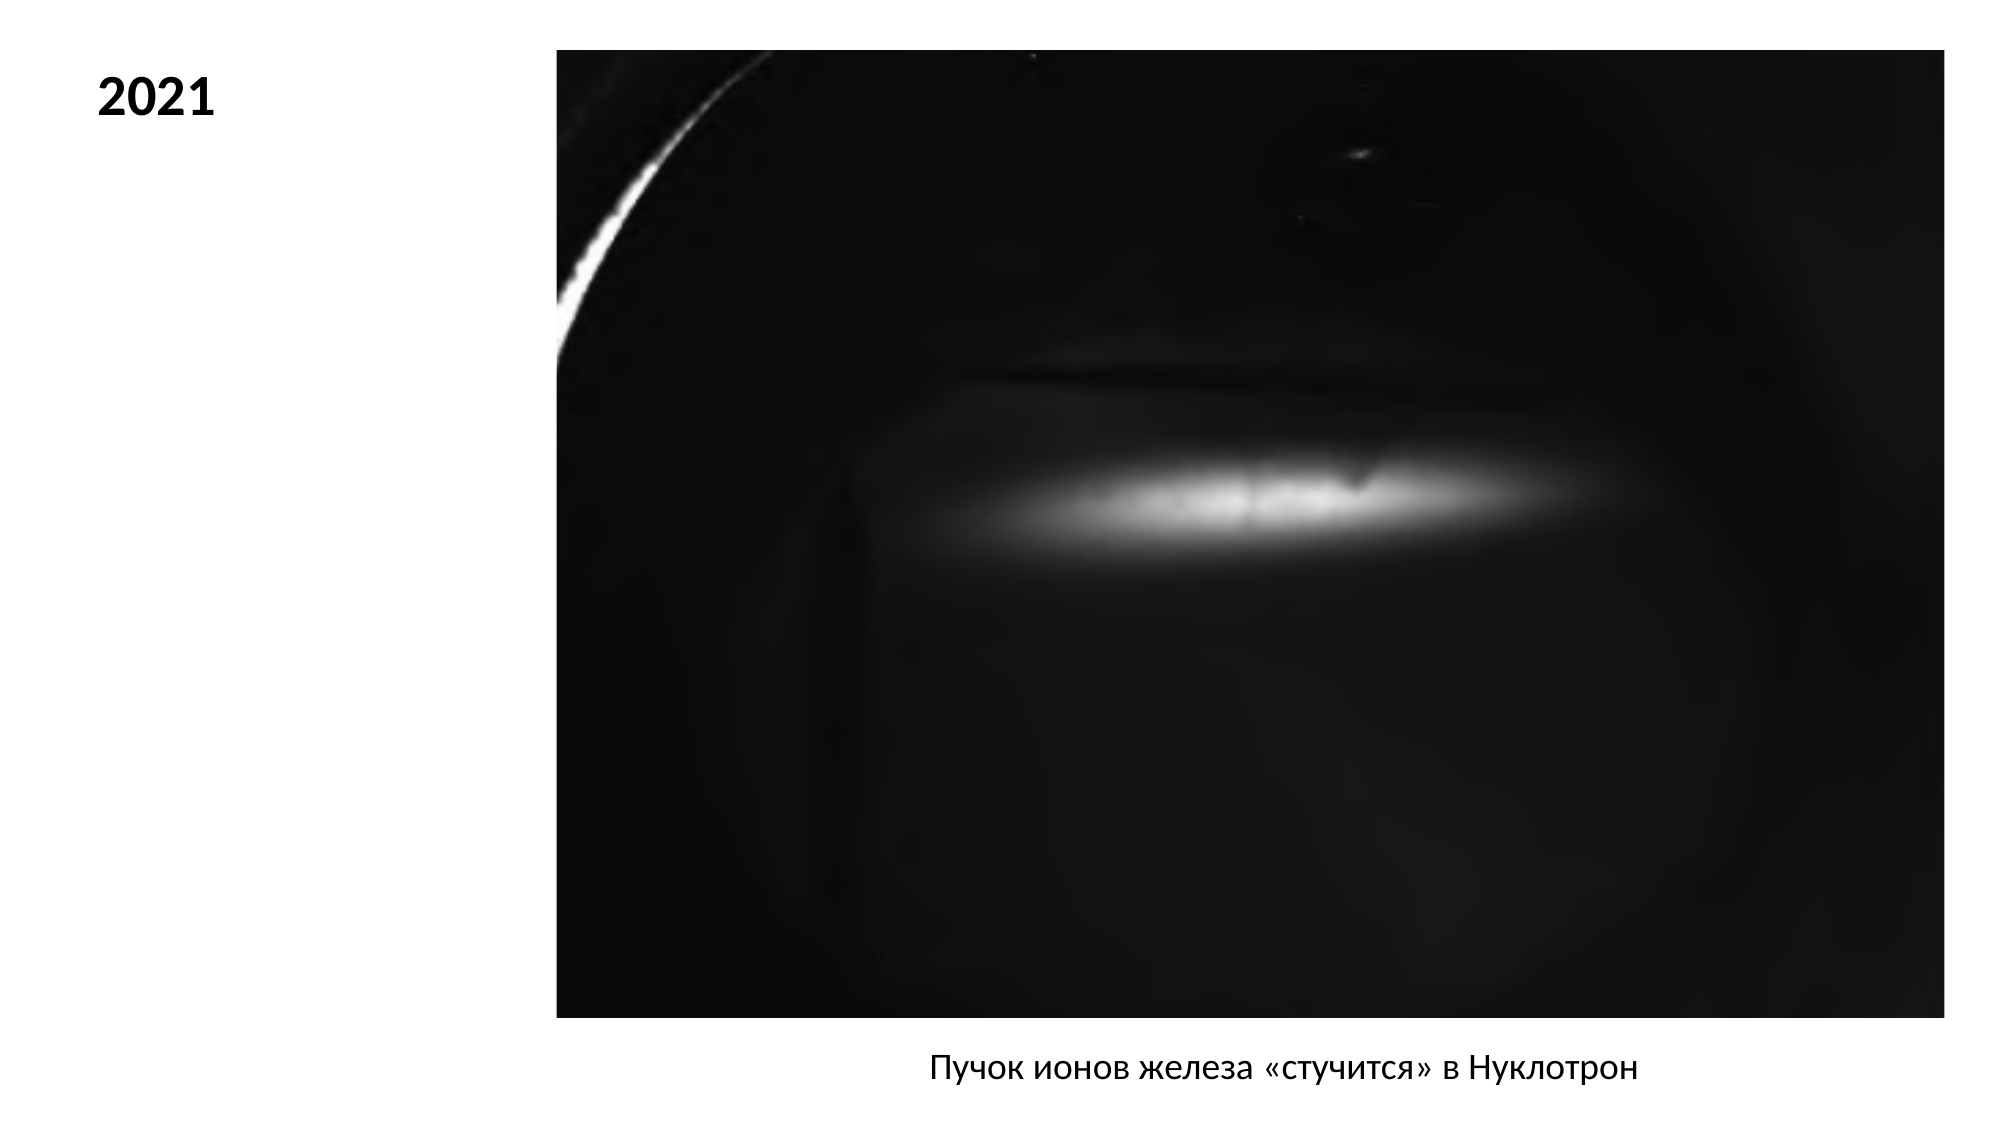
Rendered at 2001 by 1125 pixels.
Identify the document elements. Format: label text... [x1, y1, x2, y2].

text_box Пучок ионов железа «стучится» в Нуклотрон [914, 1034, 1655, 1095]
picture [556, 49, 1945, 1018]
text_box 2021 [83, 50, 231, 135]
